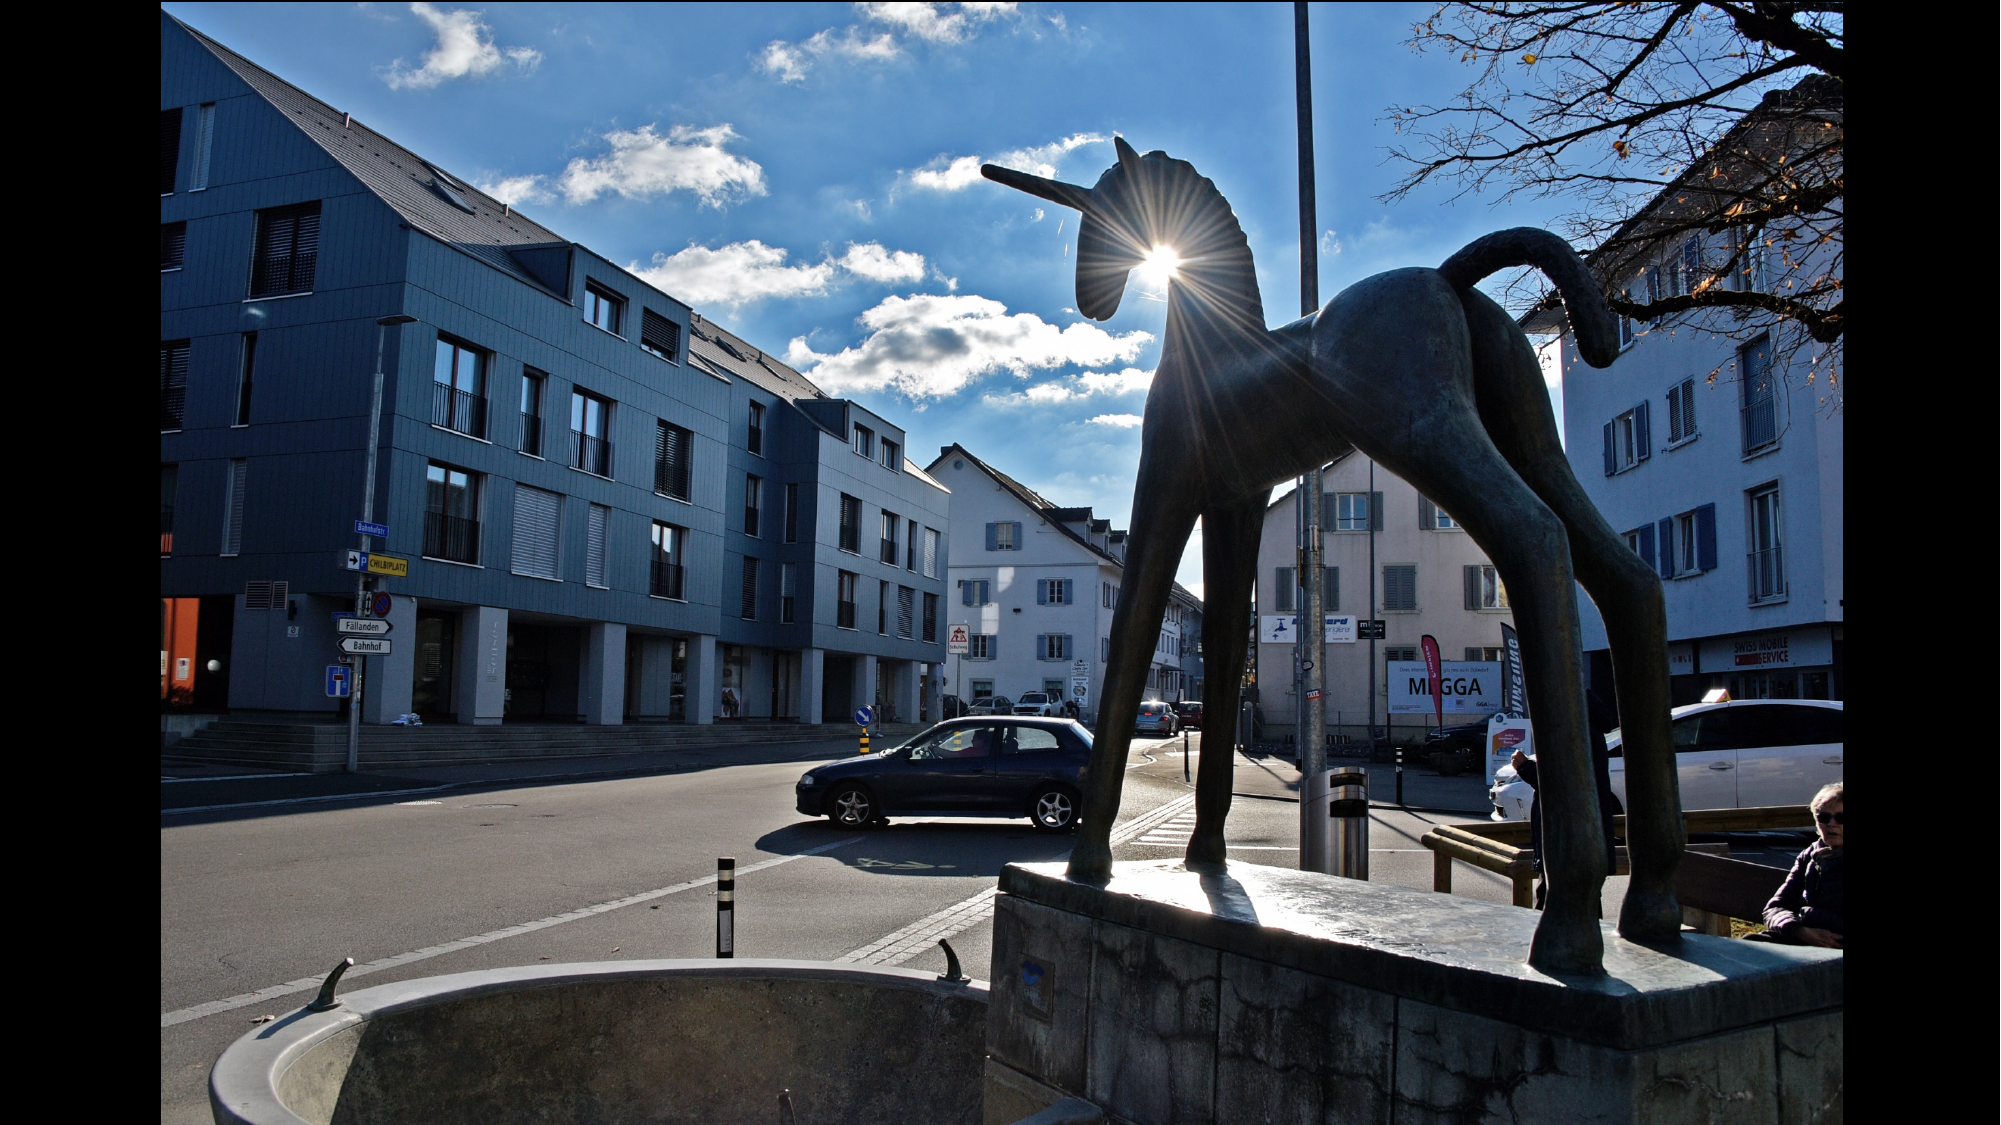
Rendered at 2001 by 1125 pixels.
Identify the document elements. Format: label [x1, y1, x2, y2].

picture [161, 2, 1843, 1125]
